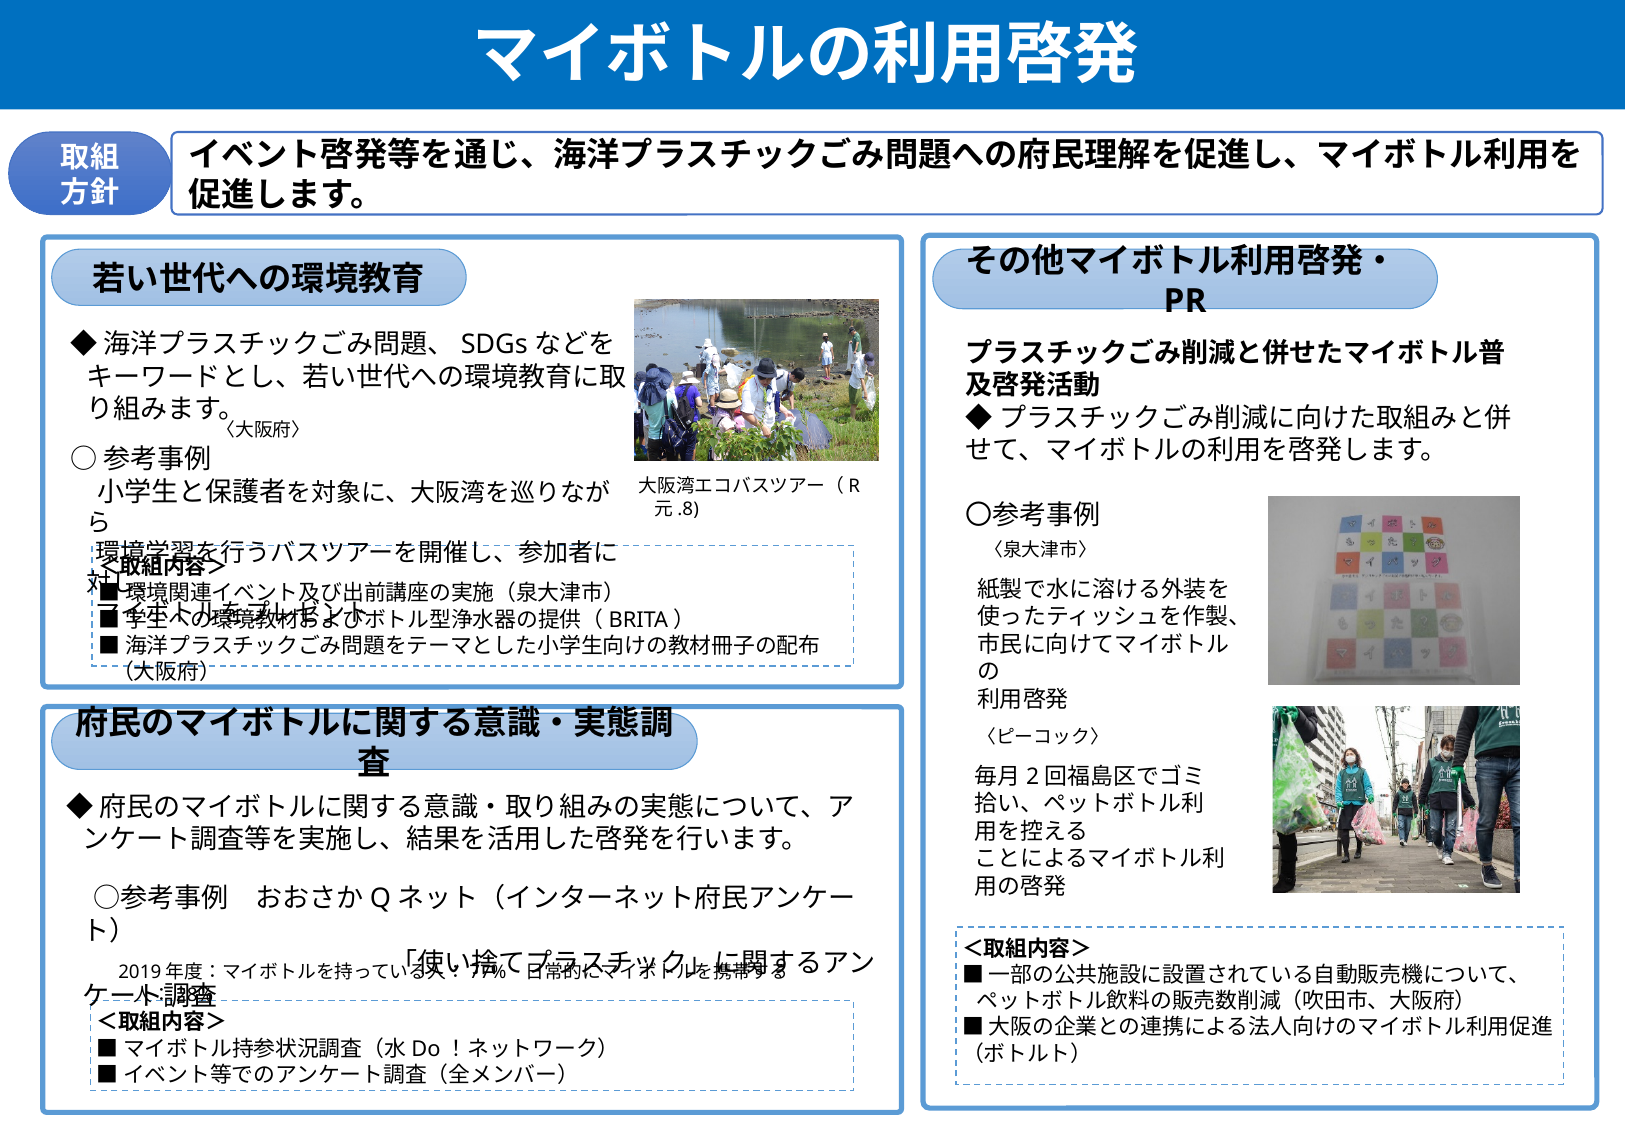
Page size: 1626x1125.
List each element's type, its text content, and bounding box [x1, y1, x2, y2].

text_box イベント啓発等を通じ、海洋プラスチックごみ問題への府民理解を促進し、マイボトル利用を促進します。 [170, 130, 1604, 216]
text_box その他マイボトル利用啓発・PR [932, 248, 1438, 310]
text_box [41, 705, 903, 1114]
text_box マイボトルの利用啓発 [457, 3, 1168, 98]
text_box 〈大阪府〉 [216, 417, 418, 441]
text_box 毎月2回福島区でゴミ拾い、ペットボトル利用を控える ことによるマイボトル利用の啓発 [959, 754, 1243, 907]
picture [1268, 496, 1520, 686]
text_box ＜取組内容＞ ■マイボトル持参状況調査（水Do！ネットワーク） ■イベント等でのアンケート調査（全メンバー） [90, 1011, 855, 1091]
picture [1272, 706, 1520, 893]
text_box ◆海洋プラスチックごみ問題、SDGsなどをキーワードとし、若い世代への環境教育に取り組みます。 ○参考事例 小学生と保護者を対象に、大阪湾を巡りながら 環境学習を行うバスツアーを開催し、参加者に対し、 マイボトルをプレゼント [70, 326, 629, 689]
text_box ◆府民のマイボトルに関する意識・取り組みの実態について、アンケート調査等を実施し、結果を活用した啓発を行います。 ○参考事例 おおさかQネット（インターネット府民アンケート） 「使い捨てプラスチック」に関するアンケート調査 [66, 789, 878, 1011]
text_box ＜取組内容＞ ■環境関連イベント及び出前講座の実施（泉大津市） ■学生への環境教材およびボトル型浄水器の提供（BRITA） ■海洋プラスチックごみ問題をテーマとした小学生向けの教材冊子の配布（大阪府） [629, 544, 855, 667]
text_box 若い世代への環境教育 [51, 248, 467, 306]
text_box [0, 0, 1625, 110]
text_box 〈ピーコック〉 [962, 717, 1171, 756]
text_box [921, 234, 1598, 1110]
text_box プラスチックごみ削減と併せたマイボトル普及啓発活動 ◆プラスチックごみ削減に向けた取組みと併せて、マイボトルの利用を啓発します。 〇参考事例 〈泉大津市〉 [950, 327, 1535, 603]
text_box 紙製で水に溶ける外装を 使ったティッシュを作製、 市民に向けてマイボトルの 利用啓発 [962, 567, 1260, 720]
text_box 府民のマイボトルに関する意識・実態調査 [51, 712, 698, 770]
picture [633, 299, 879, 461]
text_box 取組 方針 [8, 131, 173, 216]
text_box ＜取組内容＞ ■一部の公共施設に設置されている自動販売機について、ペットボトル飲料の販売数削減（吹田市、大阪府） ■大阪の企業との連携による法人向けのマイボトル利用促進 （ボトルト） [955, 926, 1565, 1085]
text_box 大阪湾エコバスツアー（R元.8) [638, 473, 902, 519]
text_box [41, 235, 903, 688]
